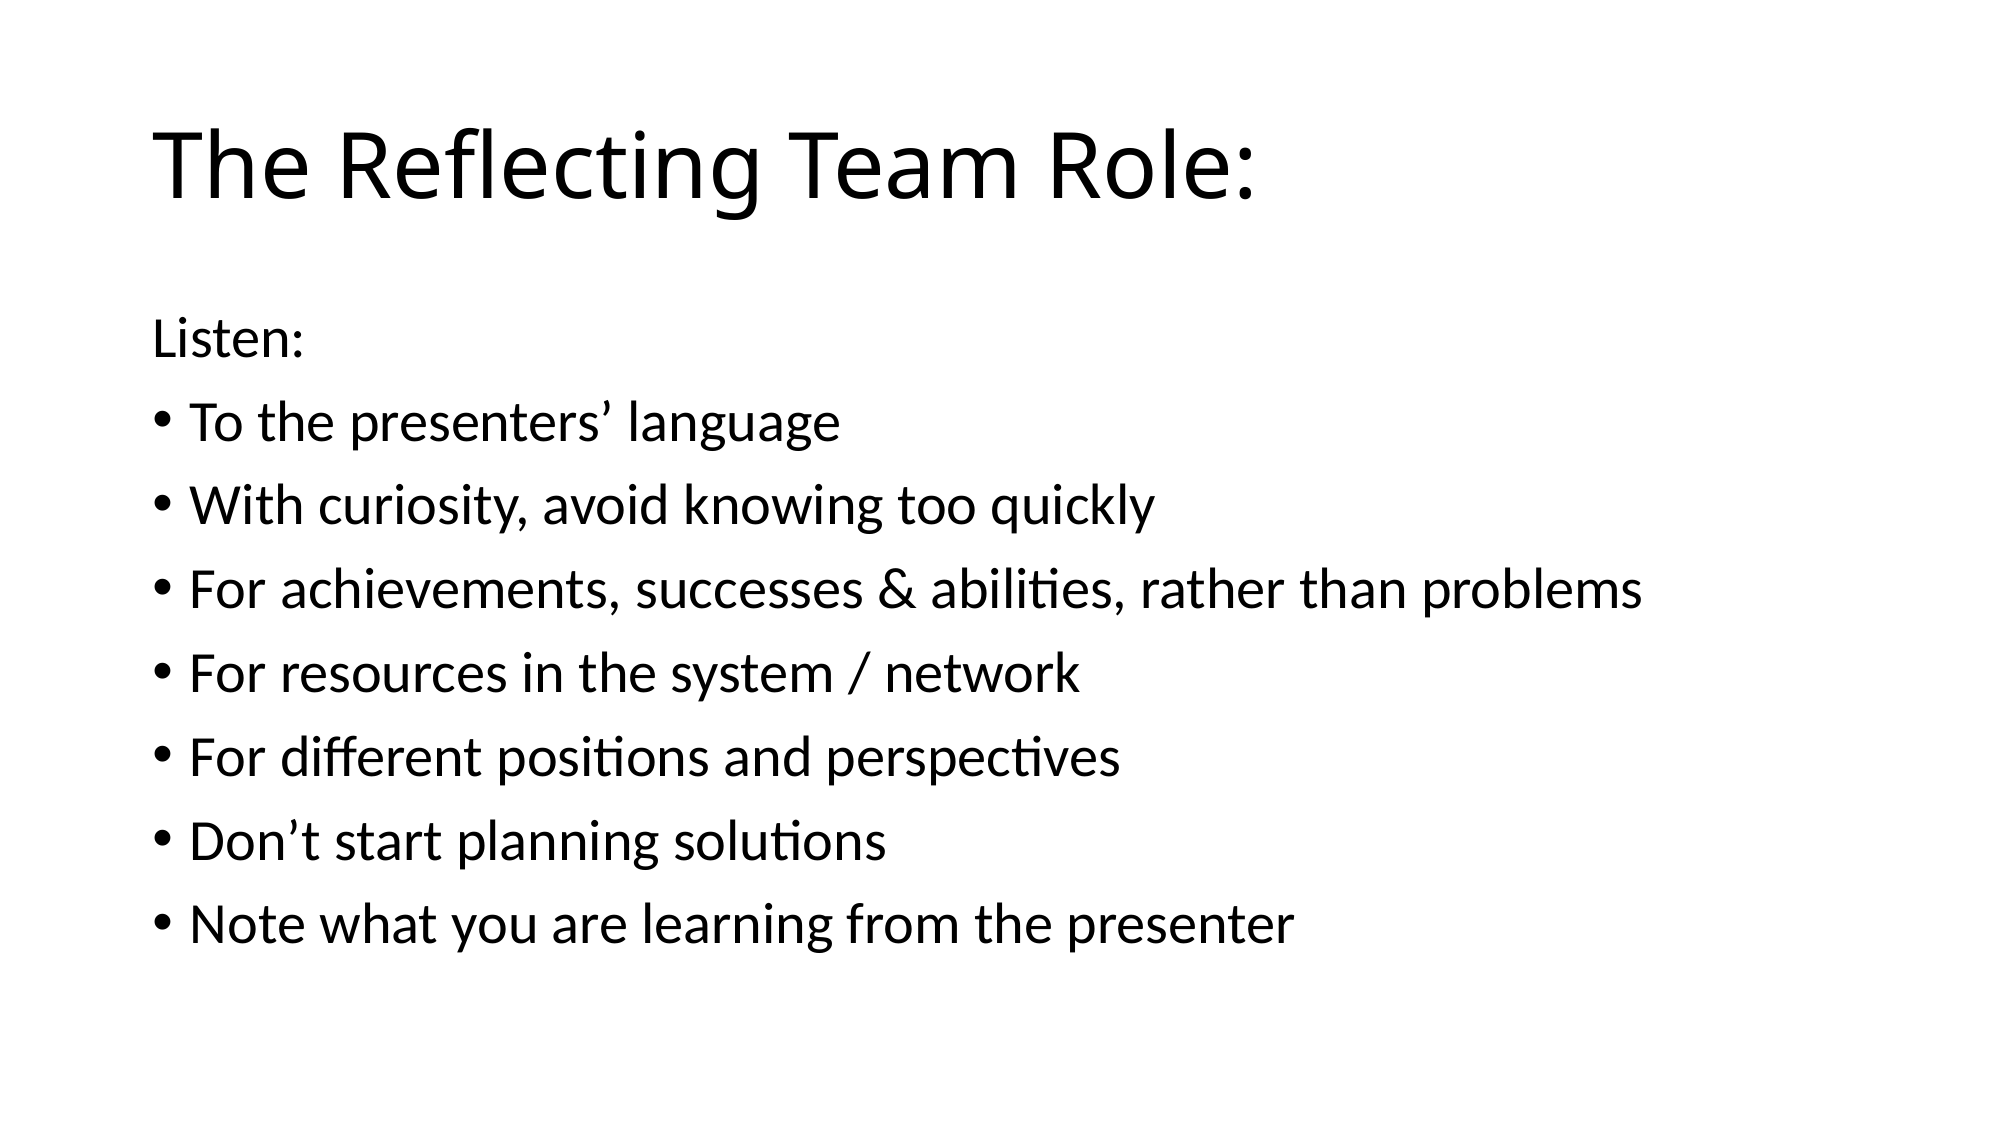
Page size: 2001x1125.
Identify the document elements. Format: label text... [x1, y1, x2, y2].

title The Reflecting Team Role: [137, 59, 1863, 278]
list Listen: To the presenters’ language With curiosity, avoid knowing too quickly For achievements, successes & abilities, rather than problems For resources in the system / network For different positions and perspectives Don’t start planning solutions Note what you are learning from the presenter [137, 299, 1863, 1014]
